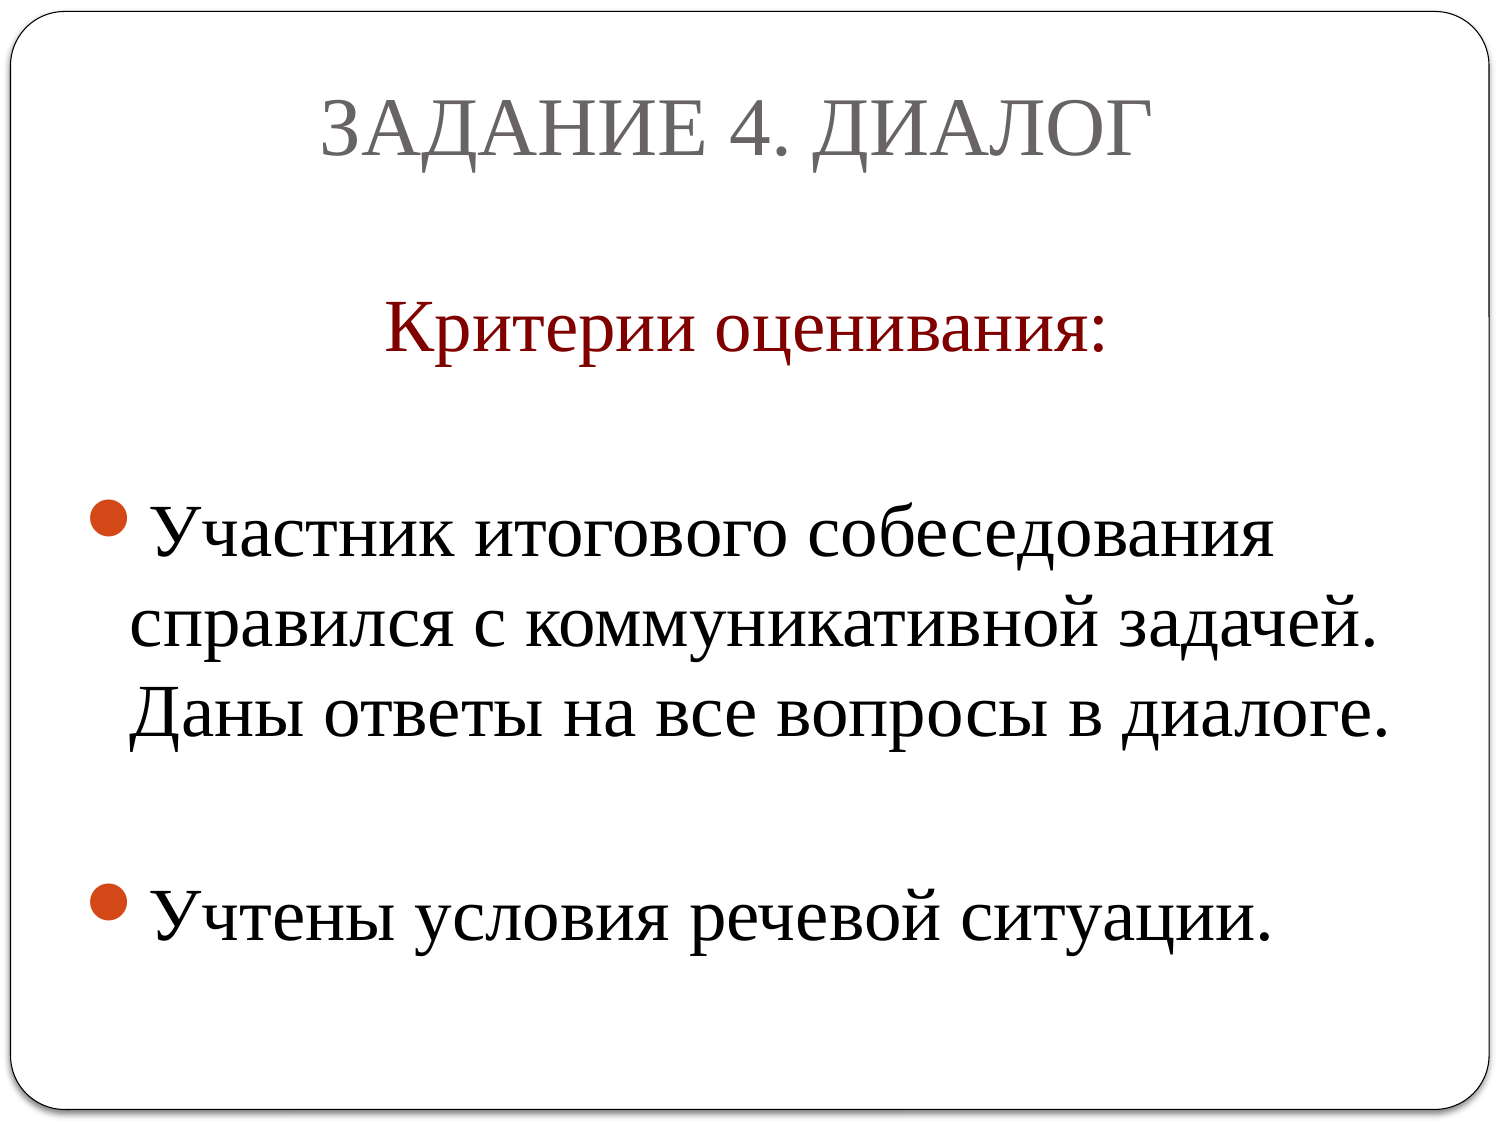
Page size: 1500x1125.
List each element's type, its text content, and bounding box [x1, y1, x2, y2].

list Критерии оценивания: Участник итогового собеседования справился с коммуникативной задачей. Даны ответы на все вопросы в диалоге. Учтены условия речевой ситуации. [70, 269, 1425, 988]
title Задание 4. Диалог [304, 45, 1425, 188]
